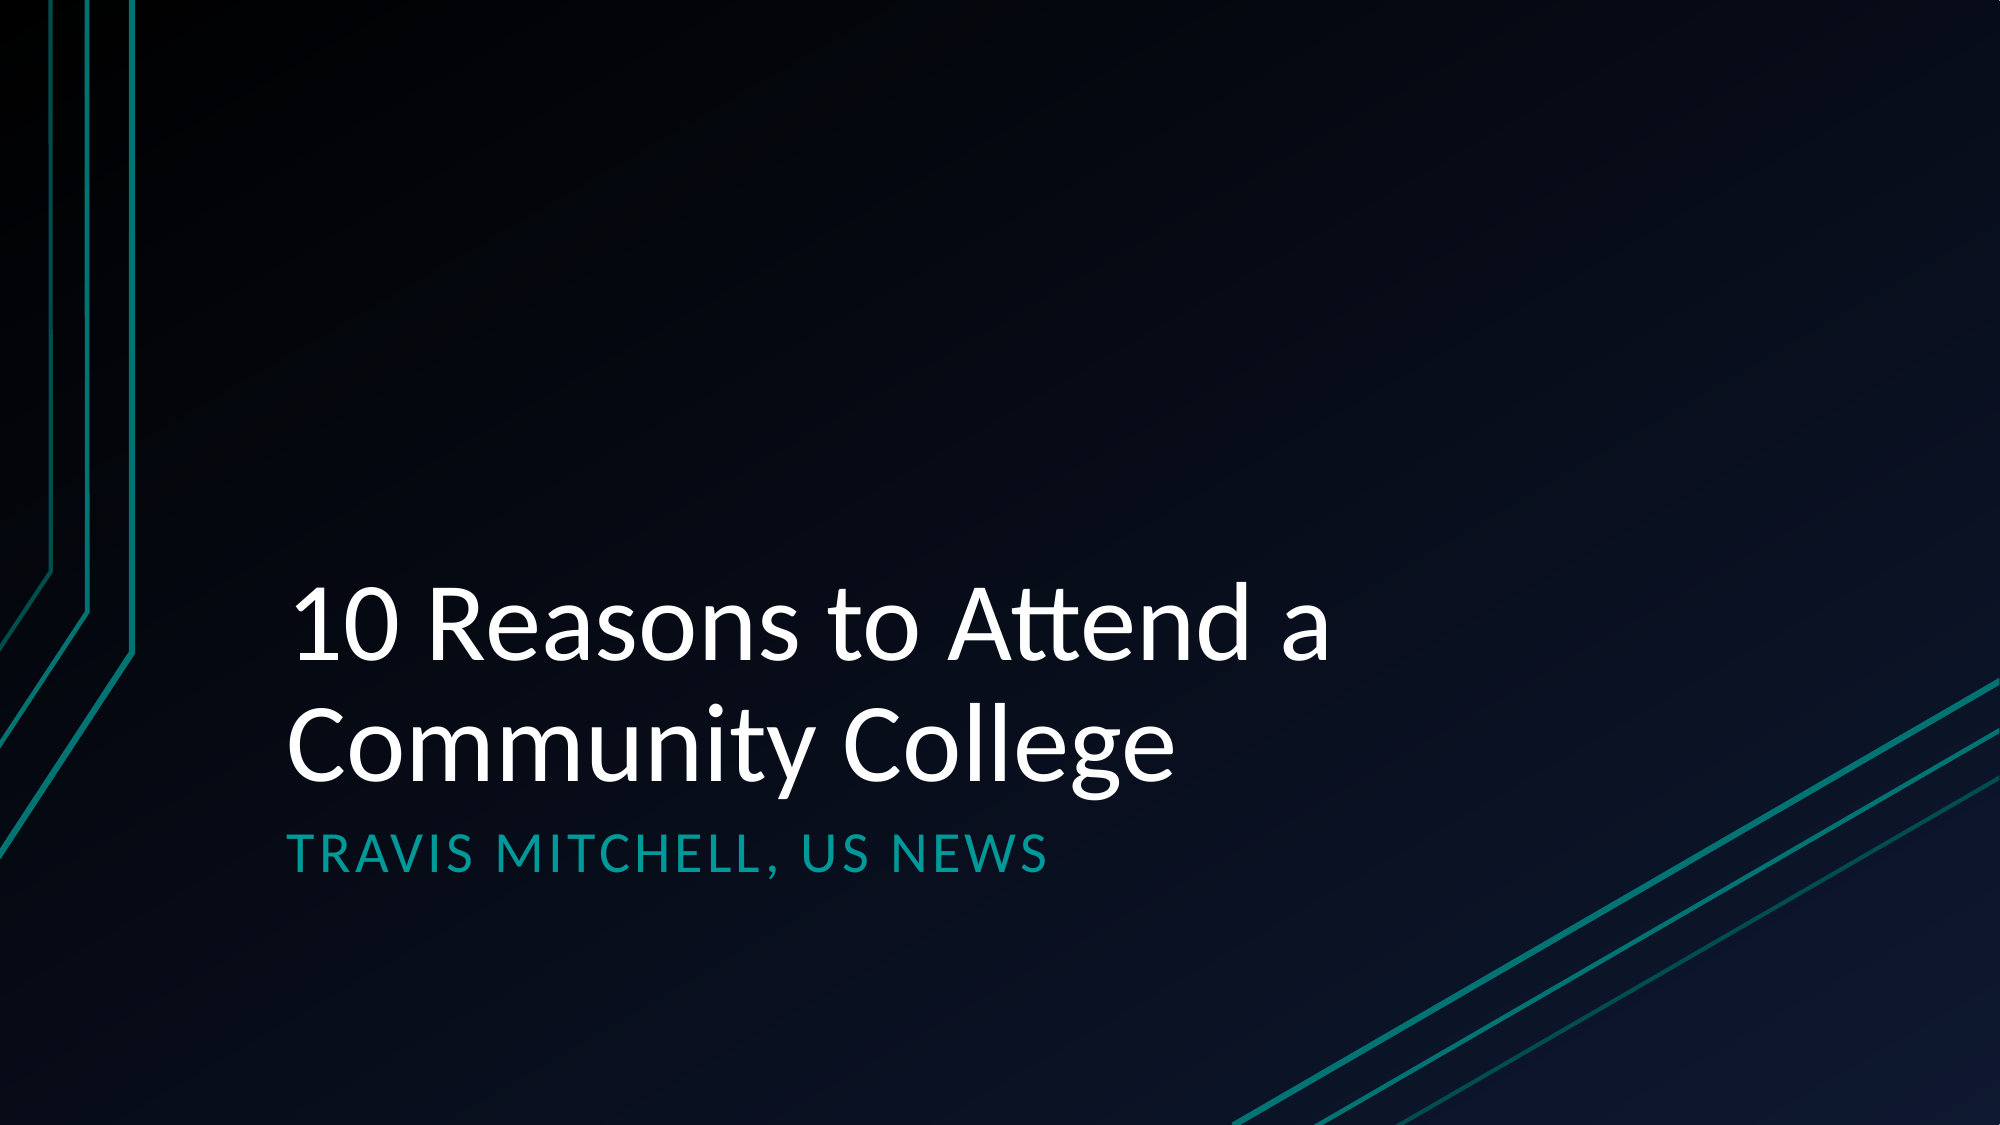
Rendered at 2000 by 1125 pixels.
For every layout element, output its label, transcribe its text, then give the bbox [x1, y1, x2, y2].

title 10 Reasons to Attend a Community College [266, 362, 1733, 816]
list Travis Mitchell, US News [266, 812, 1427, 1013]
